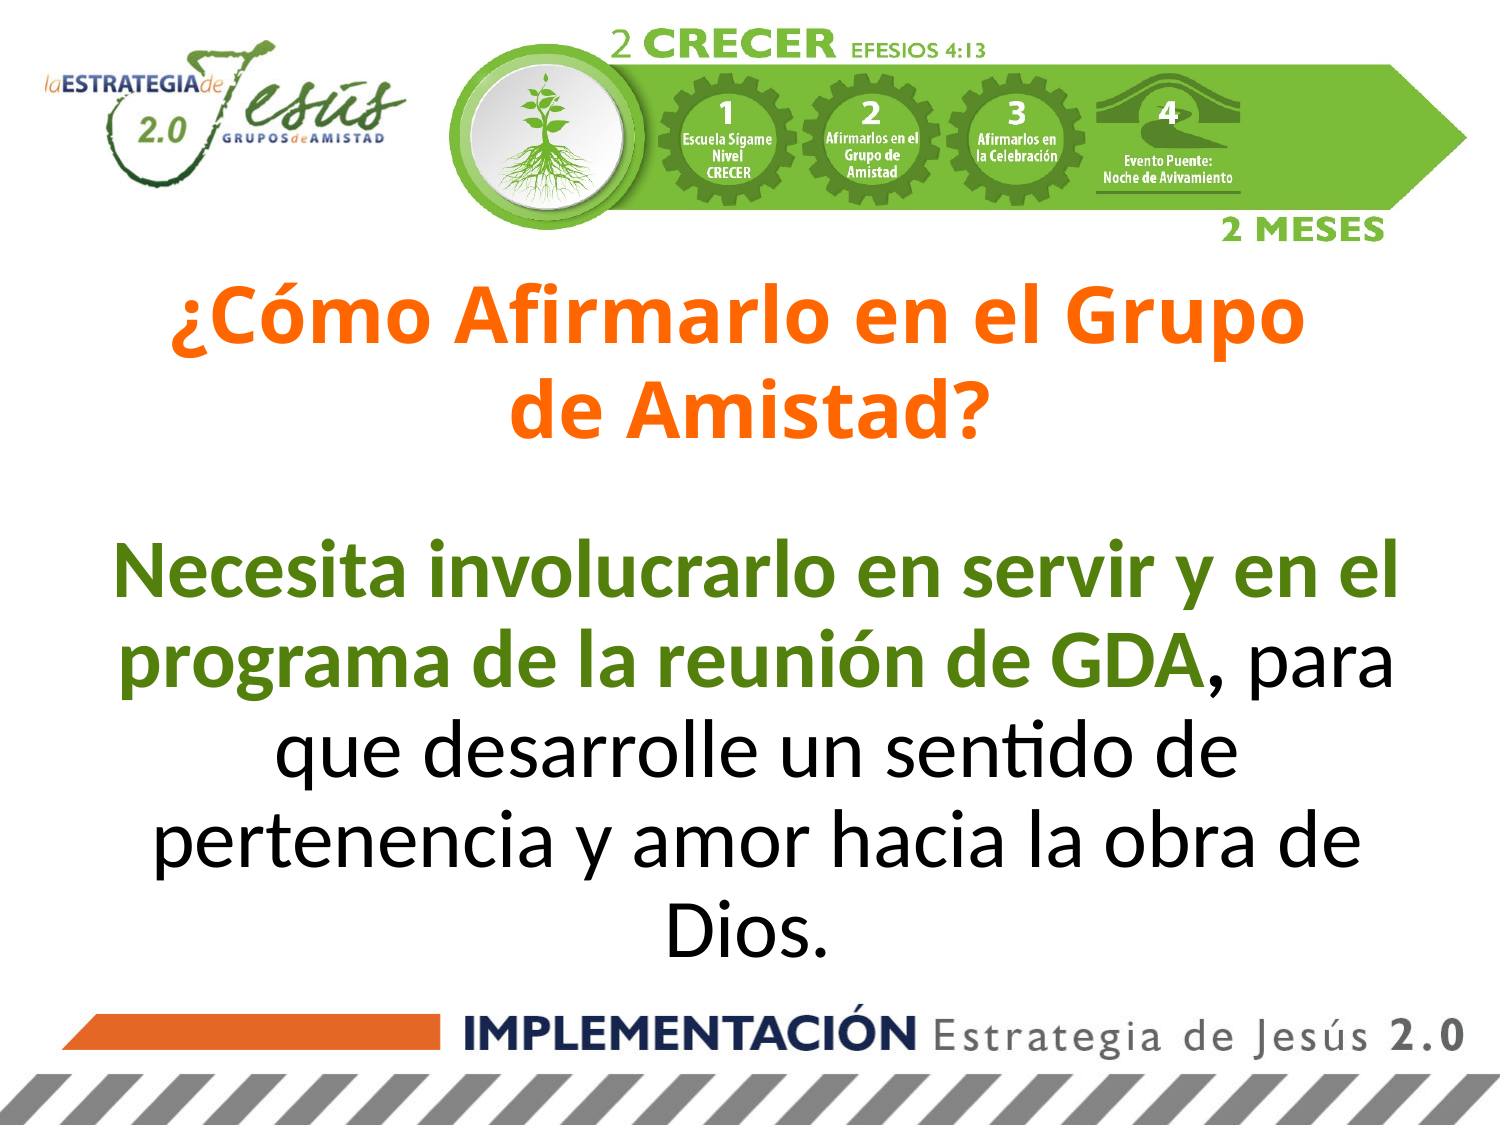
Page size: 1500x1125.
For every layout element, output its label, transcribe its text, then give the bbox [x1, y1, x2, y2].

picture [0, 0, 1500, 1125]
subtitle Necesita involucrarlo en servir y en el programa de la reunión de GDA, para que desarrolle un sentido de pertenencia y amor hacia la obra de Dios. [50, 517, 1465, 986]
title ¿Cómo Afirmarlo en el Grupo de Amistad? [112, 256, 1388, 464]
